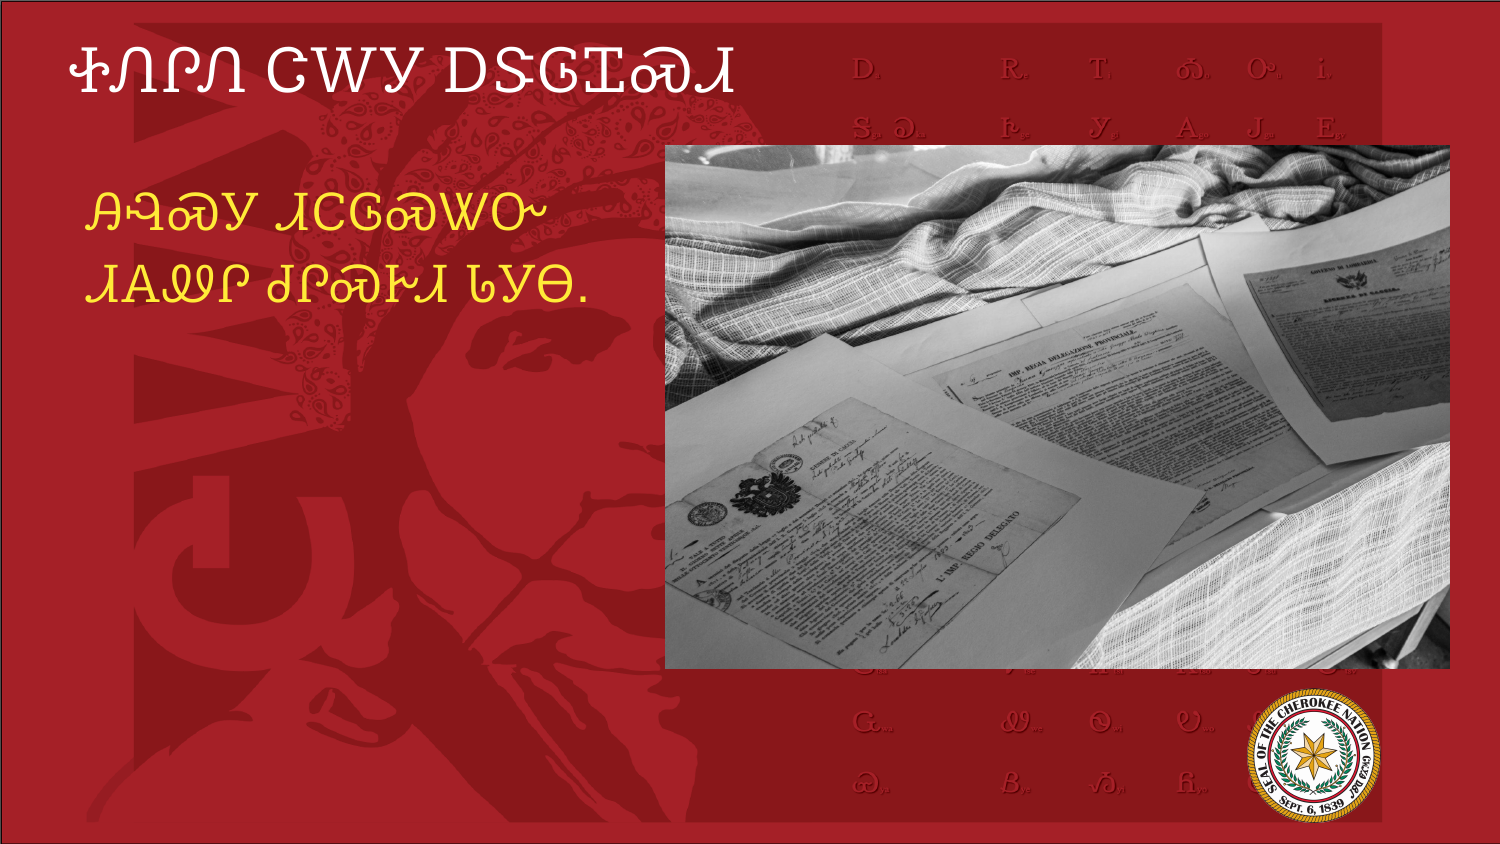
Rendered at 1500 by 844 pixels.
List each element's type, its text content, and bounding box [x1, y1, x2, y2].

list ᎯᎸᏍᎩ ᏗᏟᎶᏍᏔᏅ ᏗᎪᏪᎵ ᏧᎵᏍᎨᏗ ᏓᎩᎾ. [69, 153, 659, 563]
picture [0, 0, 1500, 844]
title ᏐᏁᎵᏁ ᏣᎳᎩ ᎠᏕᎶᏆᏍᏗ [53, 7, 1426, 121]
